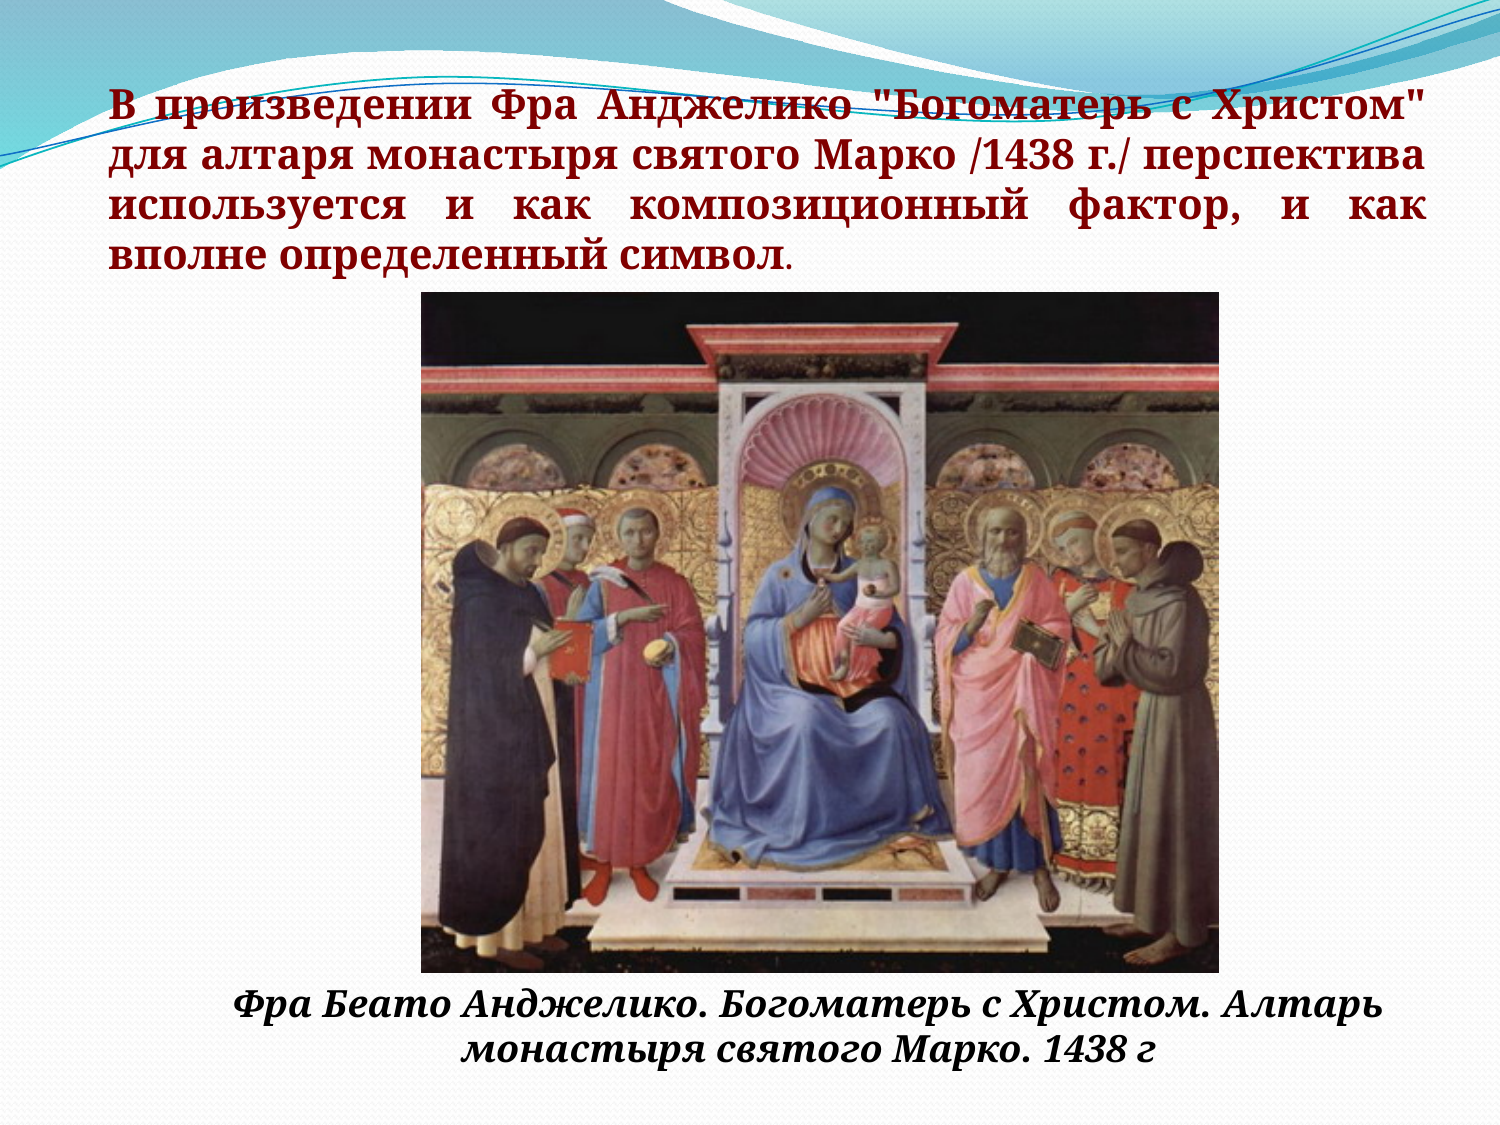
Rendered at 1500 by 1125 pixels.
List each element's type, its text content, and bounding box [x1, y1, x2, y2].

picture [421, 292, 1219, 973]
text_box В произведении Фра Анджелико "Богоматерь с Христом" для алтаря монастыря святого Марко /1438 г./ перспектива используется и как композиционный фактор, и как вполне определенный символ. [93, 70, 1442, 286]
text_box Фра Беато Анджелико. Богоматерь с Христом. Алтарь монастыря святого Марко. 1438 г [199, 972, 1418, 1078]
